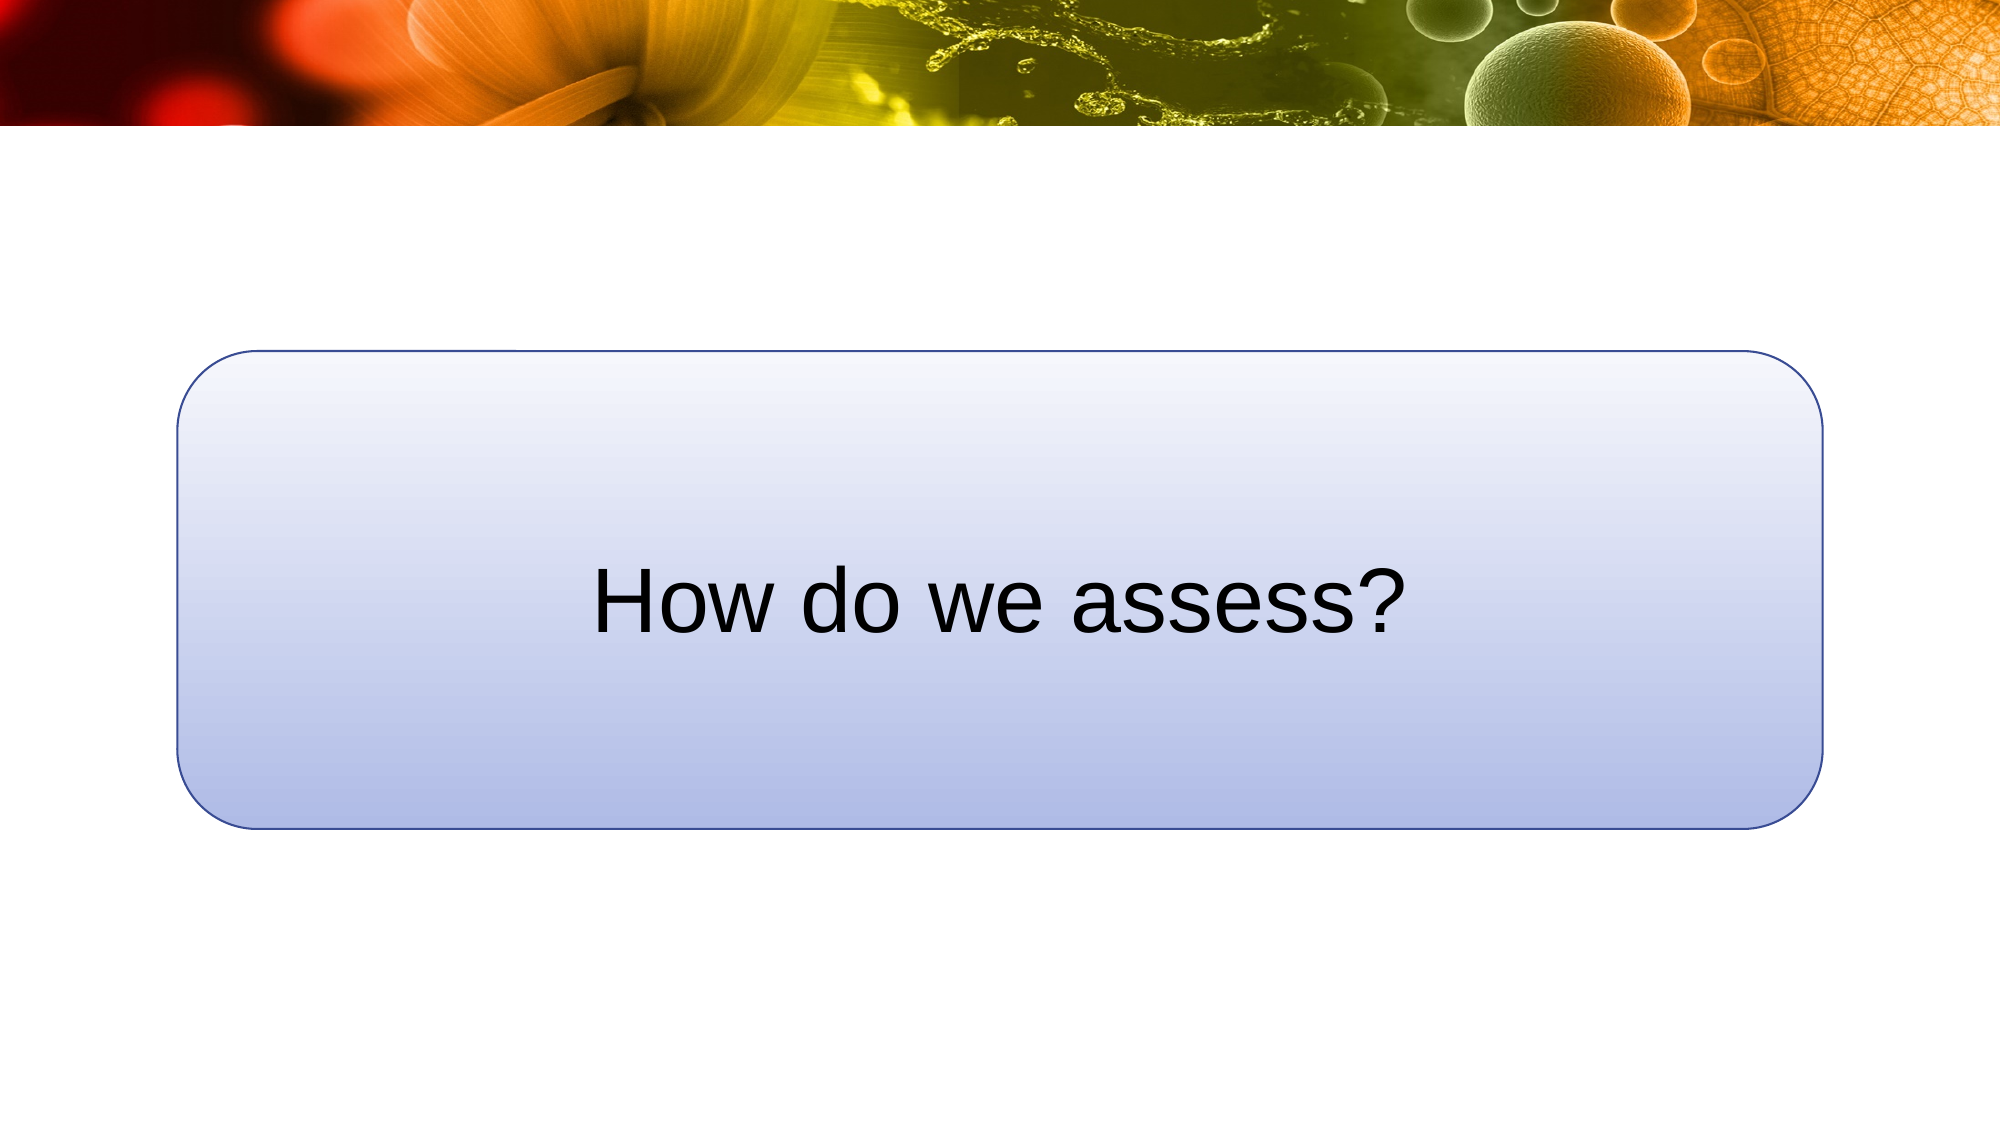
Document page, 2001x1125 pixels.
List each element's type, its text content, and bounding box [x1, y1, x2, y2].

text_box [176, 349, 1824, 777]
list How do we assess? [181, 546, 1819, 1085]
picture [0, 0, 2000, 126]
